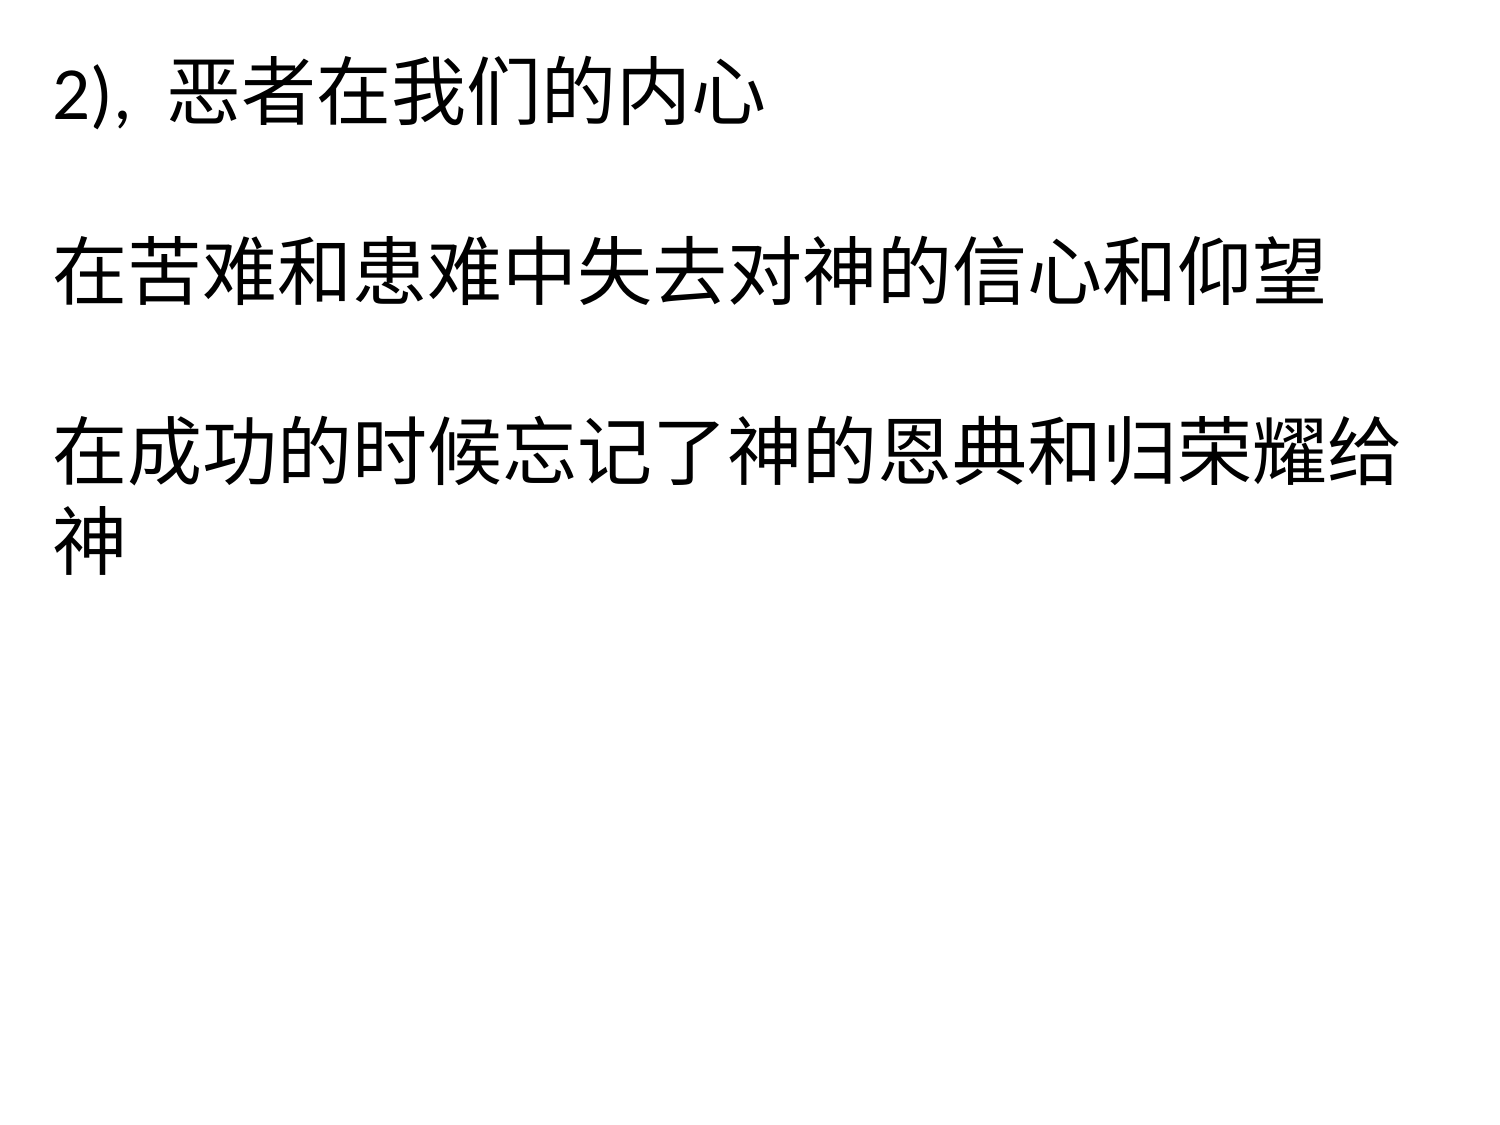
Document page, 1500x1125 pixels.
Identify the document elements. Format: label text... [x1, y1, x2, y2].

text_box 2), 恶者在我们的内心 在苦难和患难中失去对神的信心和仰望 在成功的时候忘记了神的恩典和归荣耀给神 [37, 37, 1475, 953]
